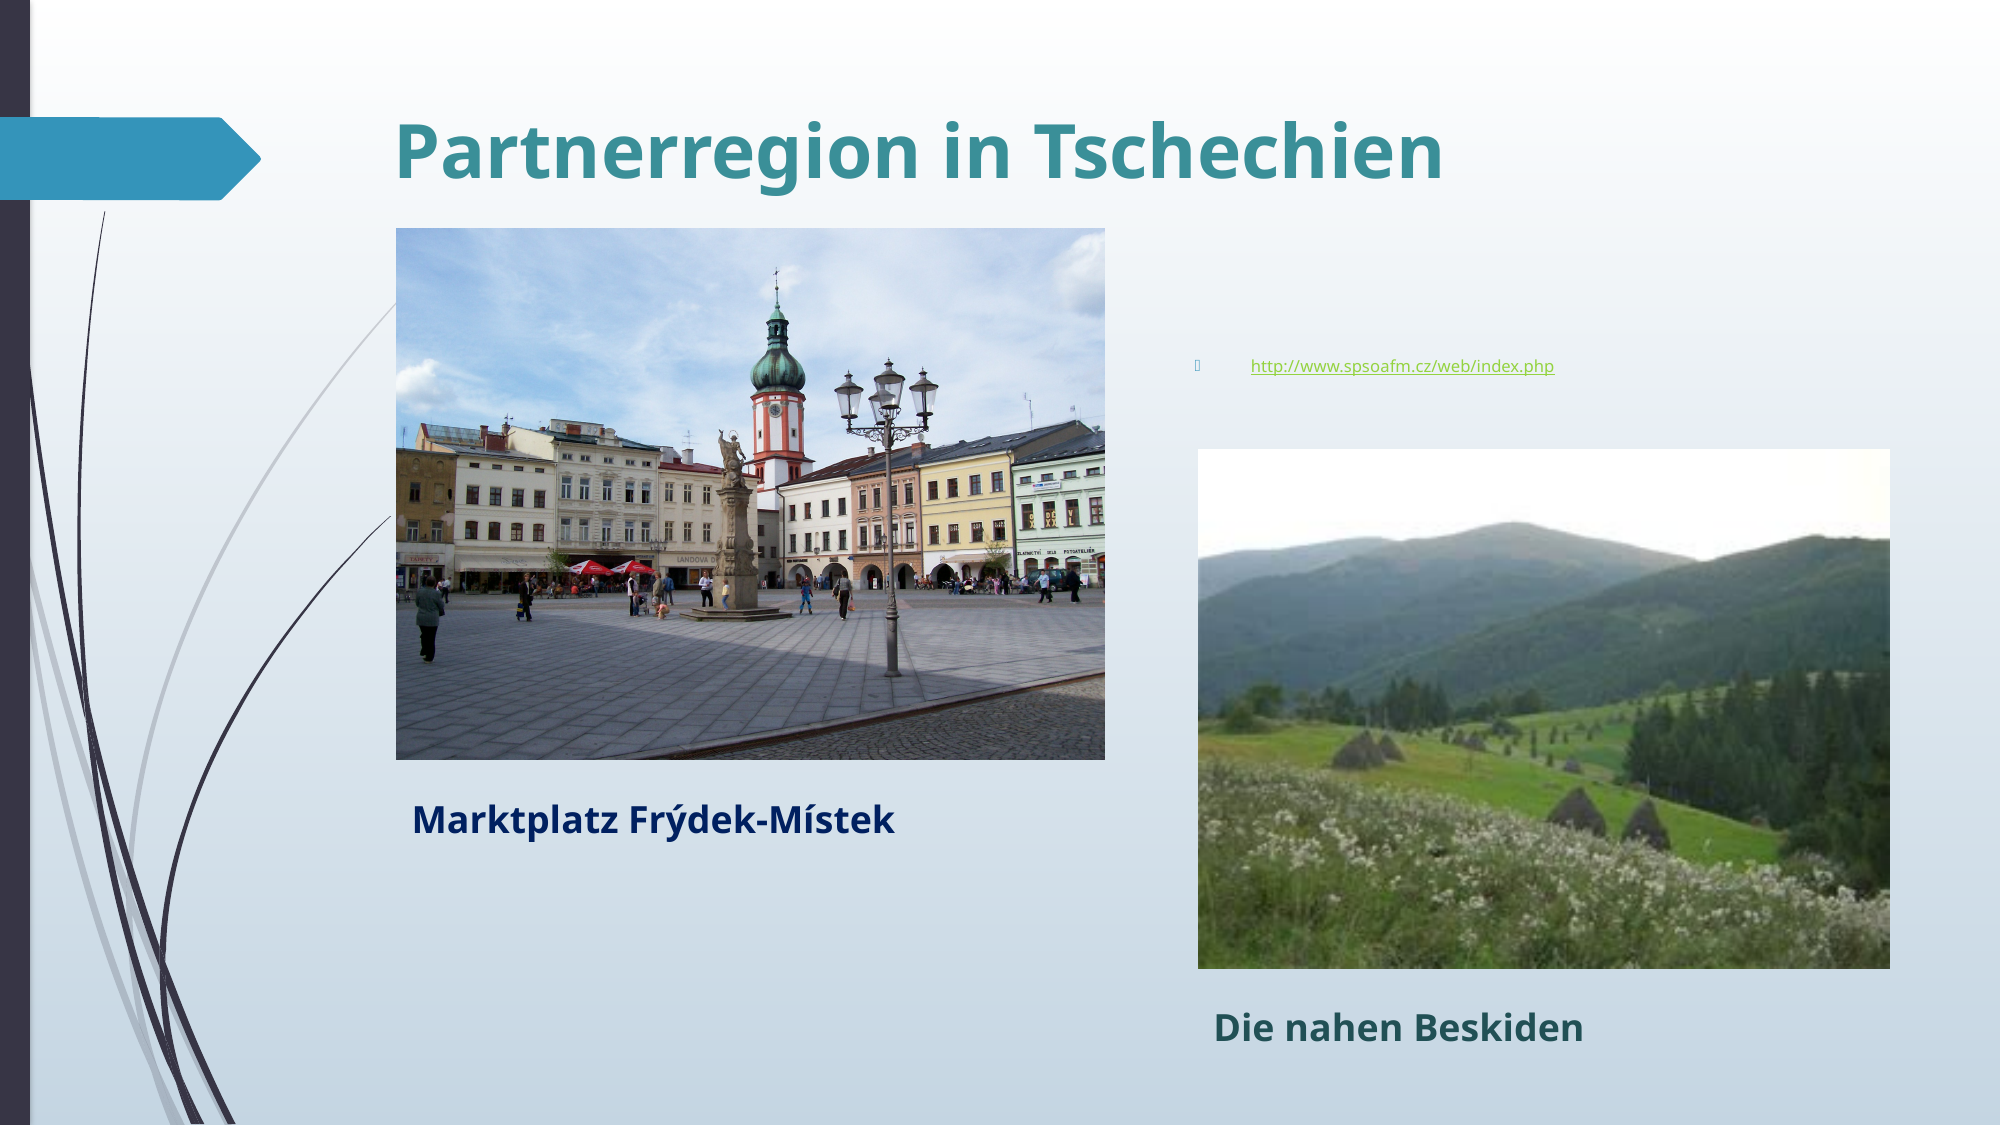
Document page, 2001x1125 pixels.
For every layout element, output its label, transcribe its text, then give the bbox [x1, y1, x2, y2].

list http://www.spsoafm.cz/web/index.php [1179, 348, 1888, 969]
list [396, 228, 1105, 760]
text_box Die nahen Beskiden [1198, 996, 1907, 1056]
title Partnerregion in Tschechien [378, 95, 1689, 202]
text_box Marktplatz Frýdek-Místek [396, 788, 1105, 849]
picture [1198, 449, 1891, 969]
